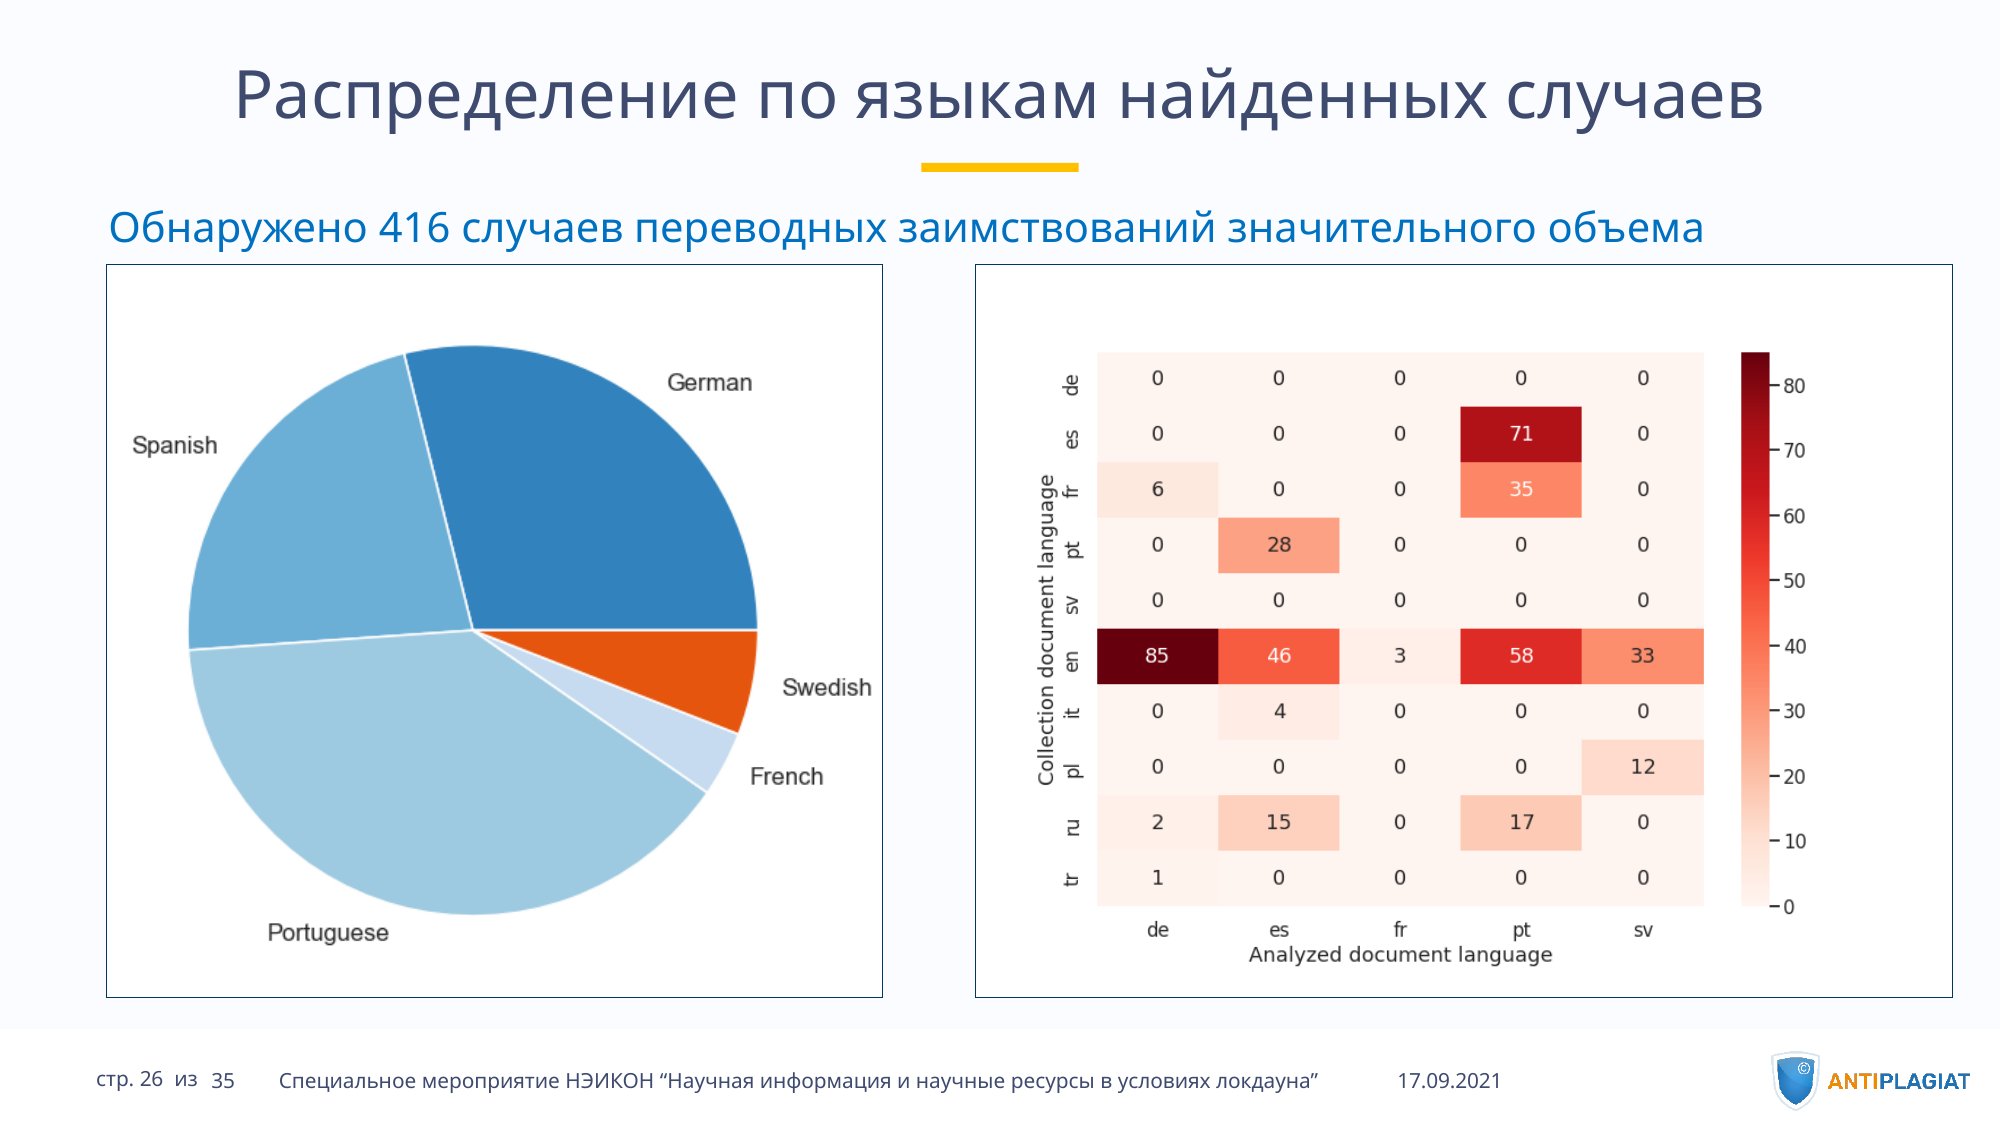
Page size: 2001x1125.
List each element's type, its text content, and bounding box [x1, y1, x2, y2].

text_box Обнаружено 416 случаев переводных заимствований значительного объема [108, 194, 1777, 252]
picture [1771, 1051, 1970, 1111]
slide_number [1397, 1067, 1575, 1093]
picture [106, 264, 883, 998]
footer 35 Специальное мероприятие НЭИКОН “Научная информация и научные ресурсы в условиях локдауна” [211, 1067, 1361, 1093]
slide_number стр. 26 из [19, 1067, 198, 1093]
title Распределение по языкам найденных случаев [137, 31, 1863, 133]
picture [974, 264, 1953, 998]
